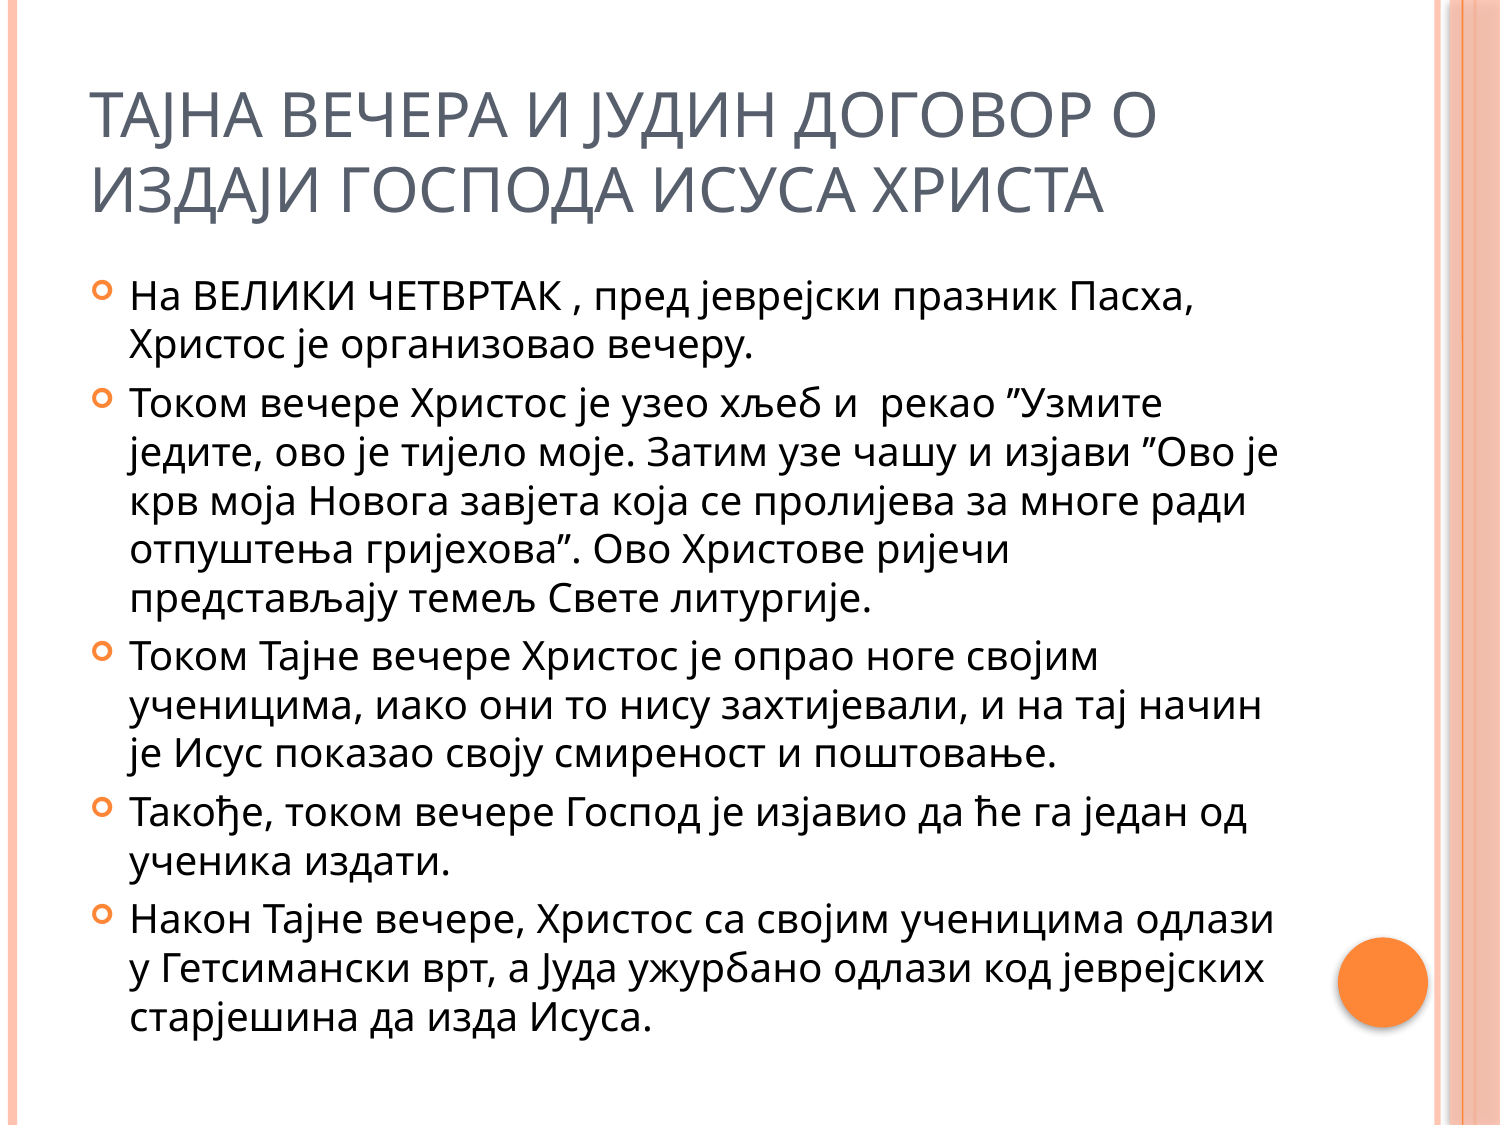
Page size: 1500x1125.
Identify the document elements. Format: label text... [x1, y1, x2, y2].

list На ВЕЛИКИ ЧЕТВРТАК , пред јеврејски празник Пасха, Христос је организовао вечеру. Током вечере Христос је узео хљеб и рекао ’’Узмите једите, ово је тијело моје. Затим узе чашу и изјави ’’Ово је крв моја Новога завјета која се пролијева за многе ради отпуштења гријехова’’. Ово Христове ријечи представљају темељ Свете литургије. Током Тајне вечере Христос је опрао ноге својим ученицима, иако они то нису захтијевали, и на тај начин је Исус показао своју смиреност и поштовање. Такође, током вечере Господ је изјавио да ће га један од ученика издати. Након Тајне вечере, Христос са својим ученицима одлази у Гетсимански врт, а Јуда ужурбано одлази код јеврејских старјешина да изда Исуса. [75, 262, 1300, 1062]
title Тајна вечера и Јудин договор о издаји Господа Исуса Христа [75, 45, 1300, 233]
